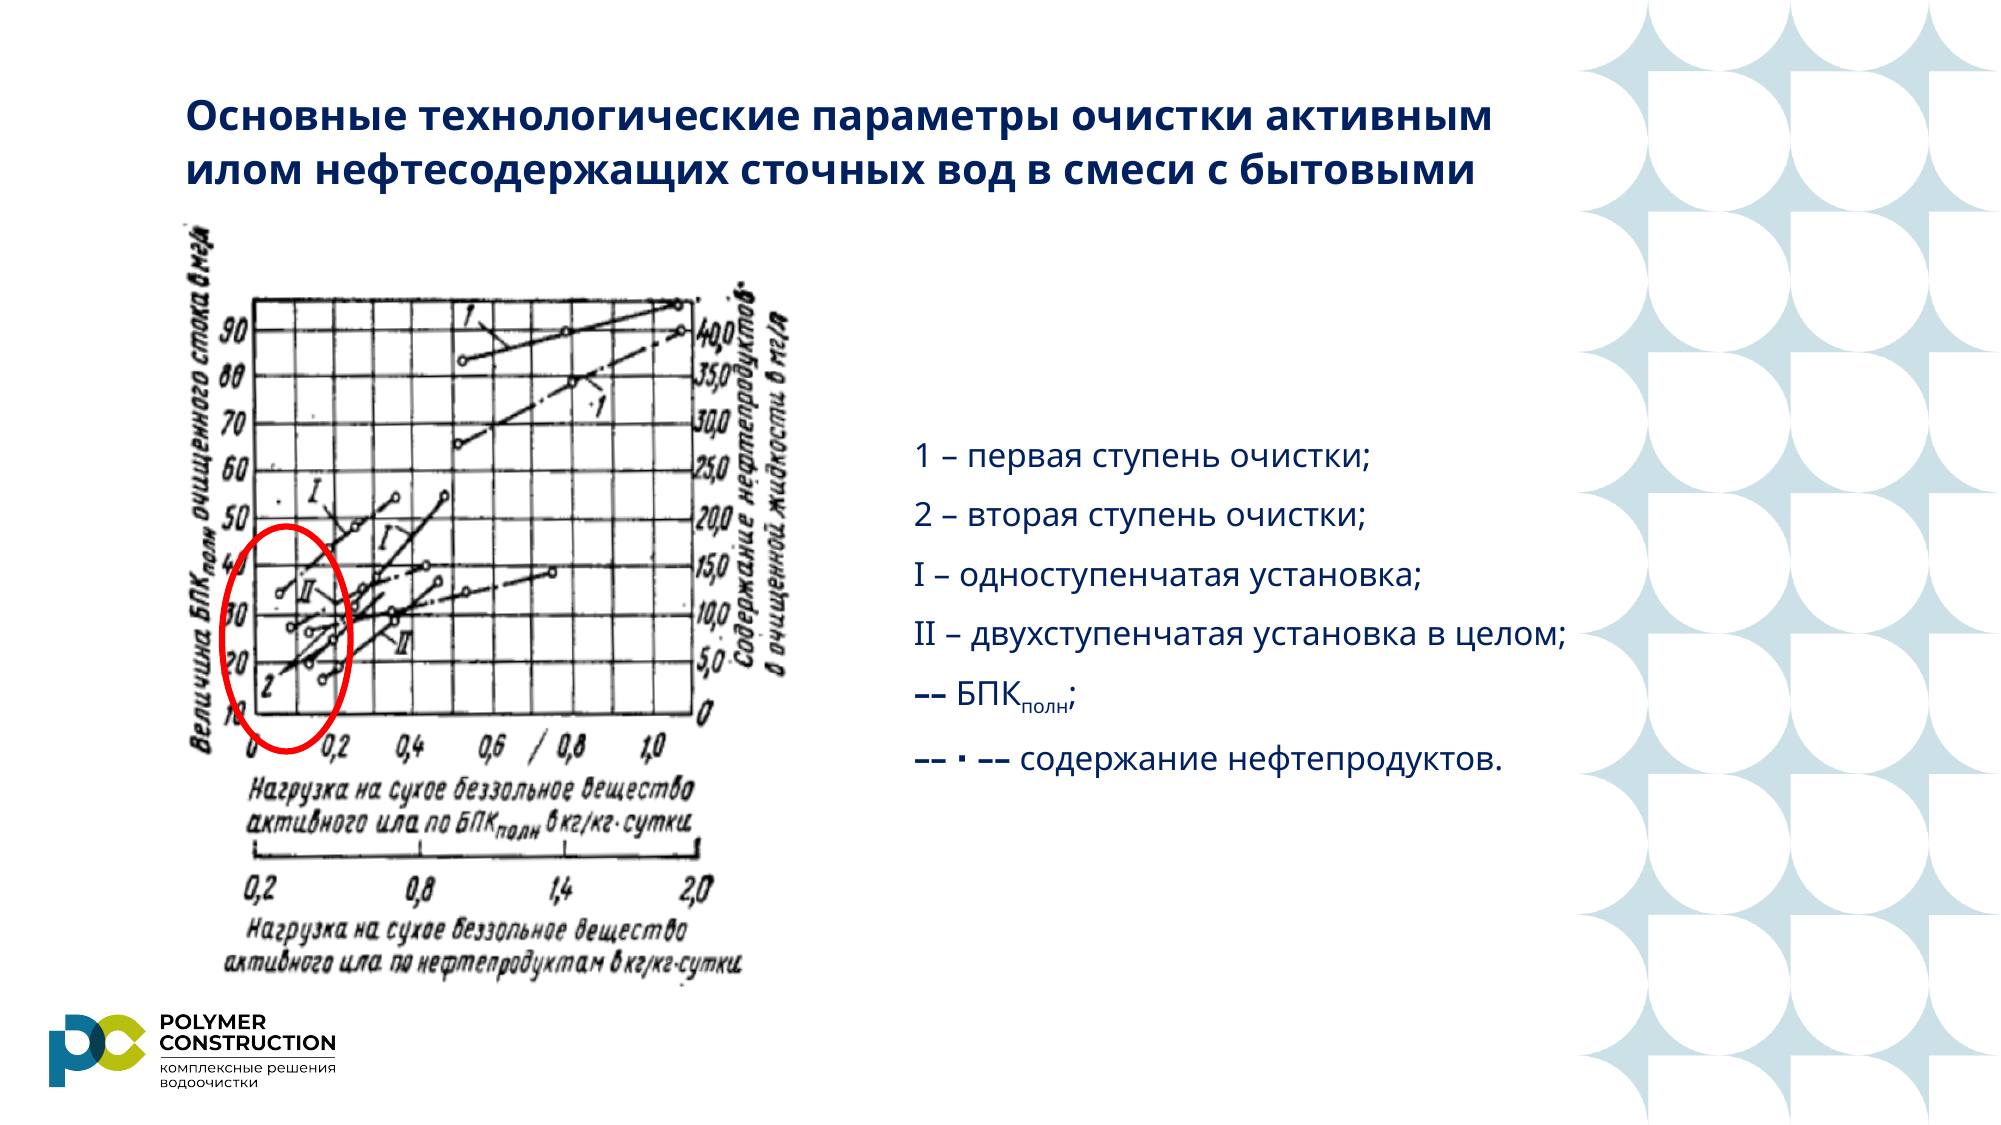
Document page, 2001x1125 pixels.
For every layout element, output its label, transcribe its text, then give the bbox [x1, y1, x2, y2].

picture [1578, 0, 2000, 1125]
text_box 1 – первая ступень очистки; 2 – вторая ступень очистки; I – одноступенчатая установка; II – двухступенчатая установка в целом; –– БПКполн; –– ∙ –– содержание нефтепродуктов. [913, 431, 1569, 777]
text_box Основные технологические параметры очистки активным илом нефтесодержащих сточных вод в смеси с бытовыми стоками [170, 78, 1573, 204]
picture [48, 1014, 335, 1089]
picture [160, 201, 814, 1000]
